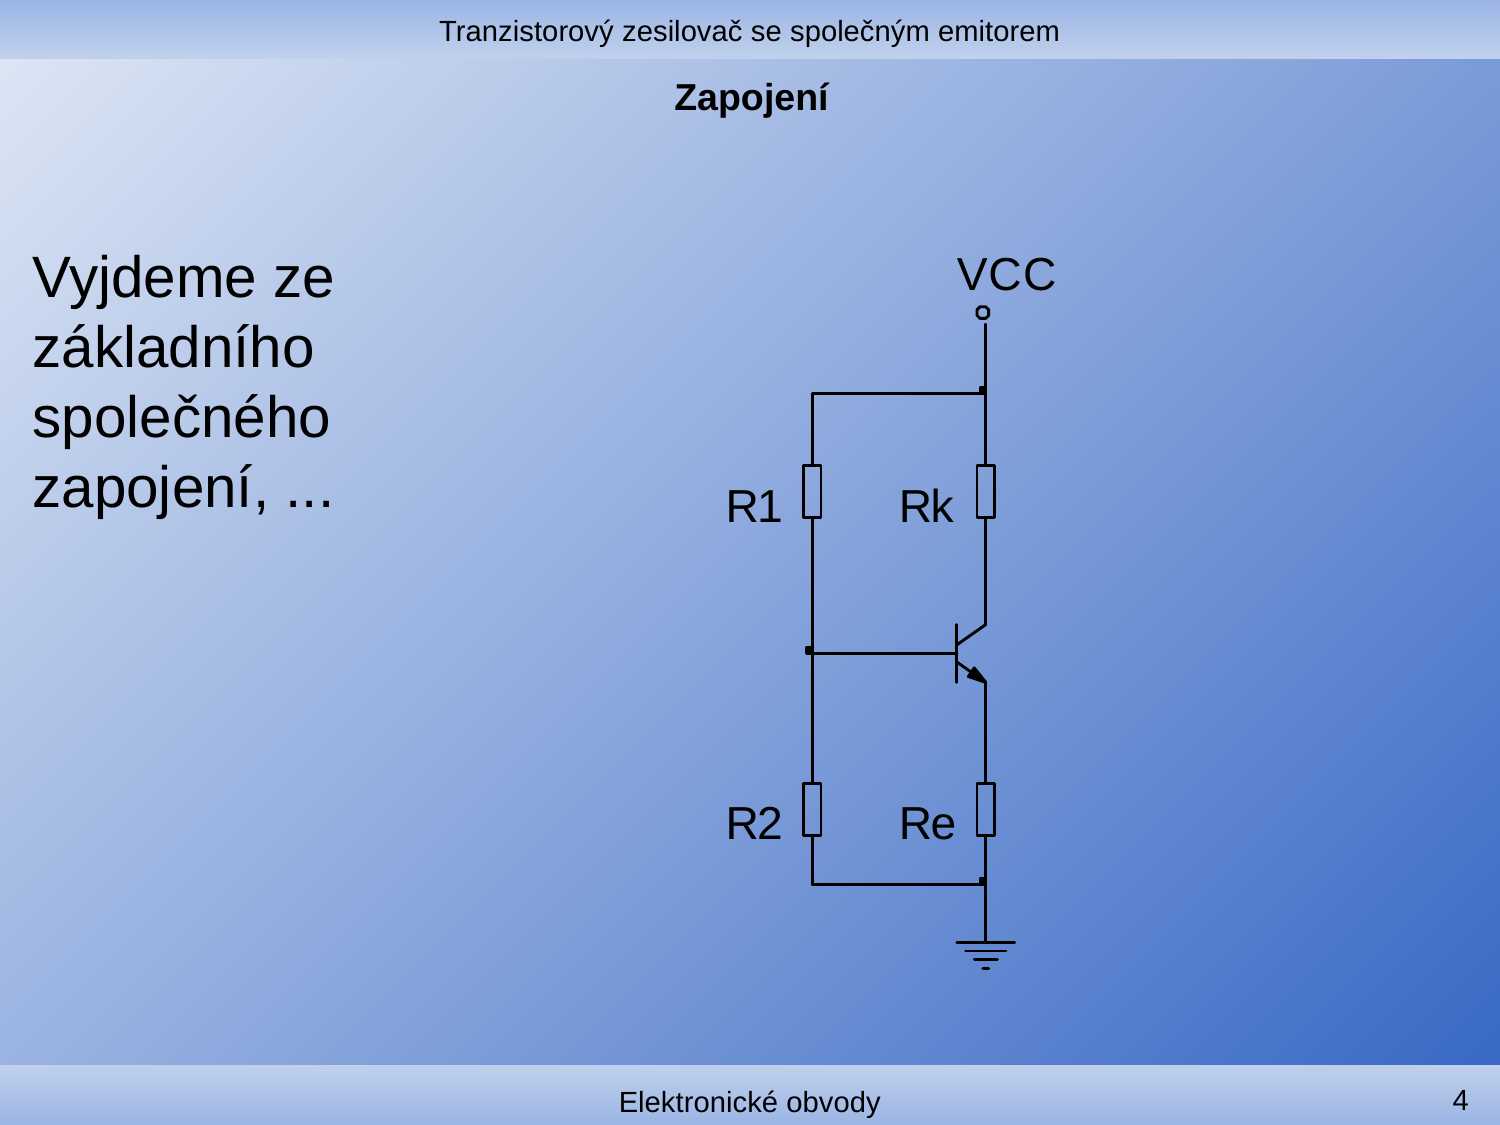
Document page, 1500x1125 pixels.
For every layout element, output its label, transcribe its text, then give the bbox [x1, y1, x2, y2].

footer Elektronické obvody [0, 1065, 1500, 1125]
slide_number 4 [1399, 1063, 1484, 1124]
text_box Vyjdeme ze základního společného zapojení, ... [17, 231, 538, 527]
slide_number Tranzistorový zesilovač se společným emitorem [0, 0, 1500, 59]
picture [722, 231, 1076, 990]
title Zapojení [76, 65, 1427, 127]
